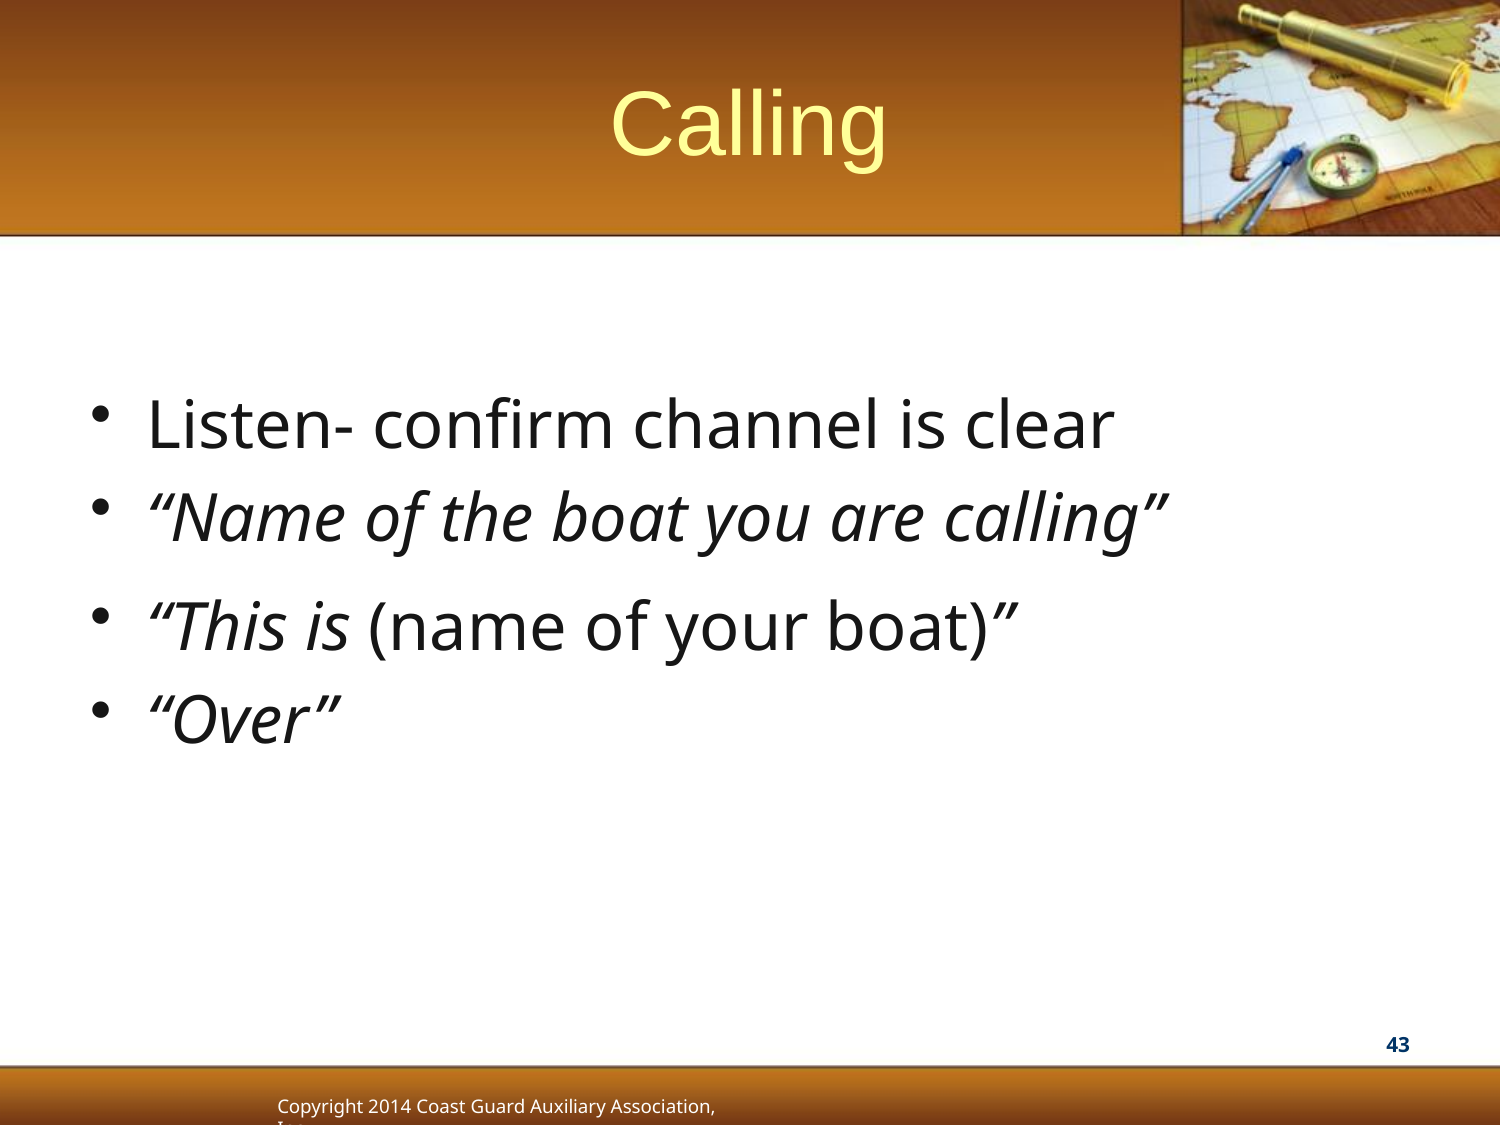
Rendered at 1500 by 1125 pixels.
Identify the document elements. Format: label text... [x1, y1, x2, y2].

title Calling [75, 24, 1425, 213]
slide_number 43 [1074, 1024, 1425, 1103]
list Listen- confirm channel is clear “Name of the boat you are calling” “This is (name of your boat)” “Over” [75, 249, 1425, 1005]
picture [0, 0, 1500, 1125]
